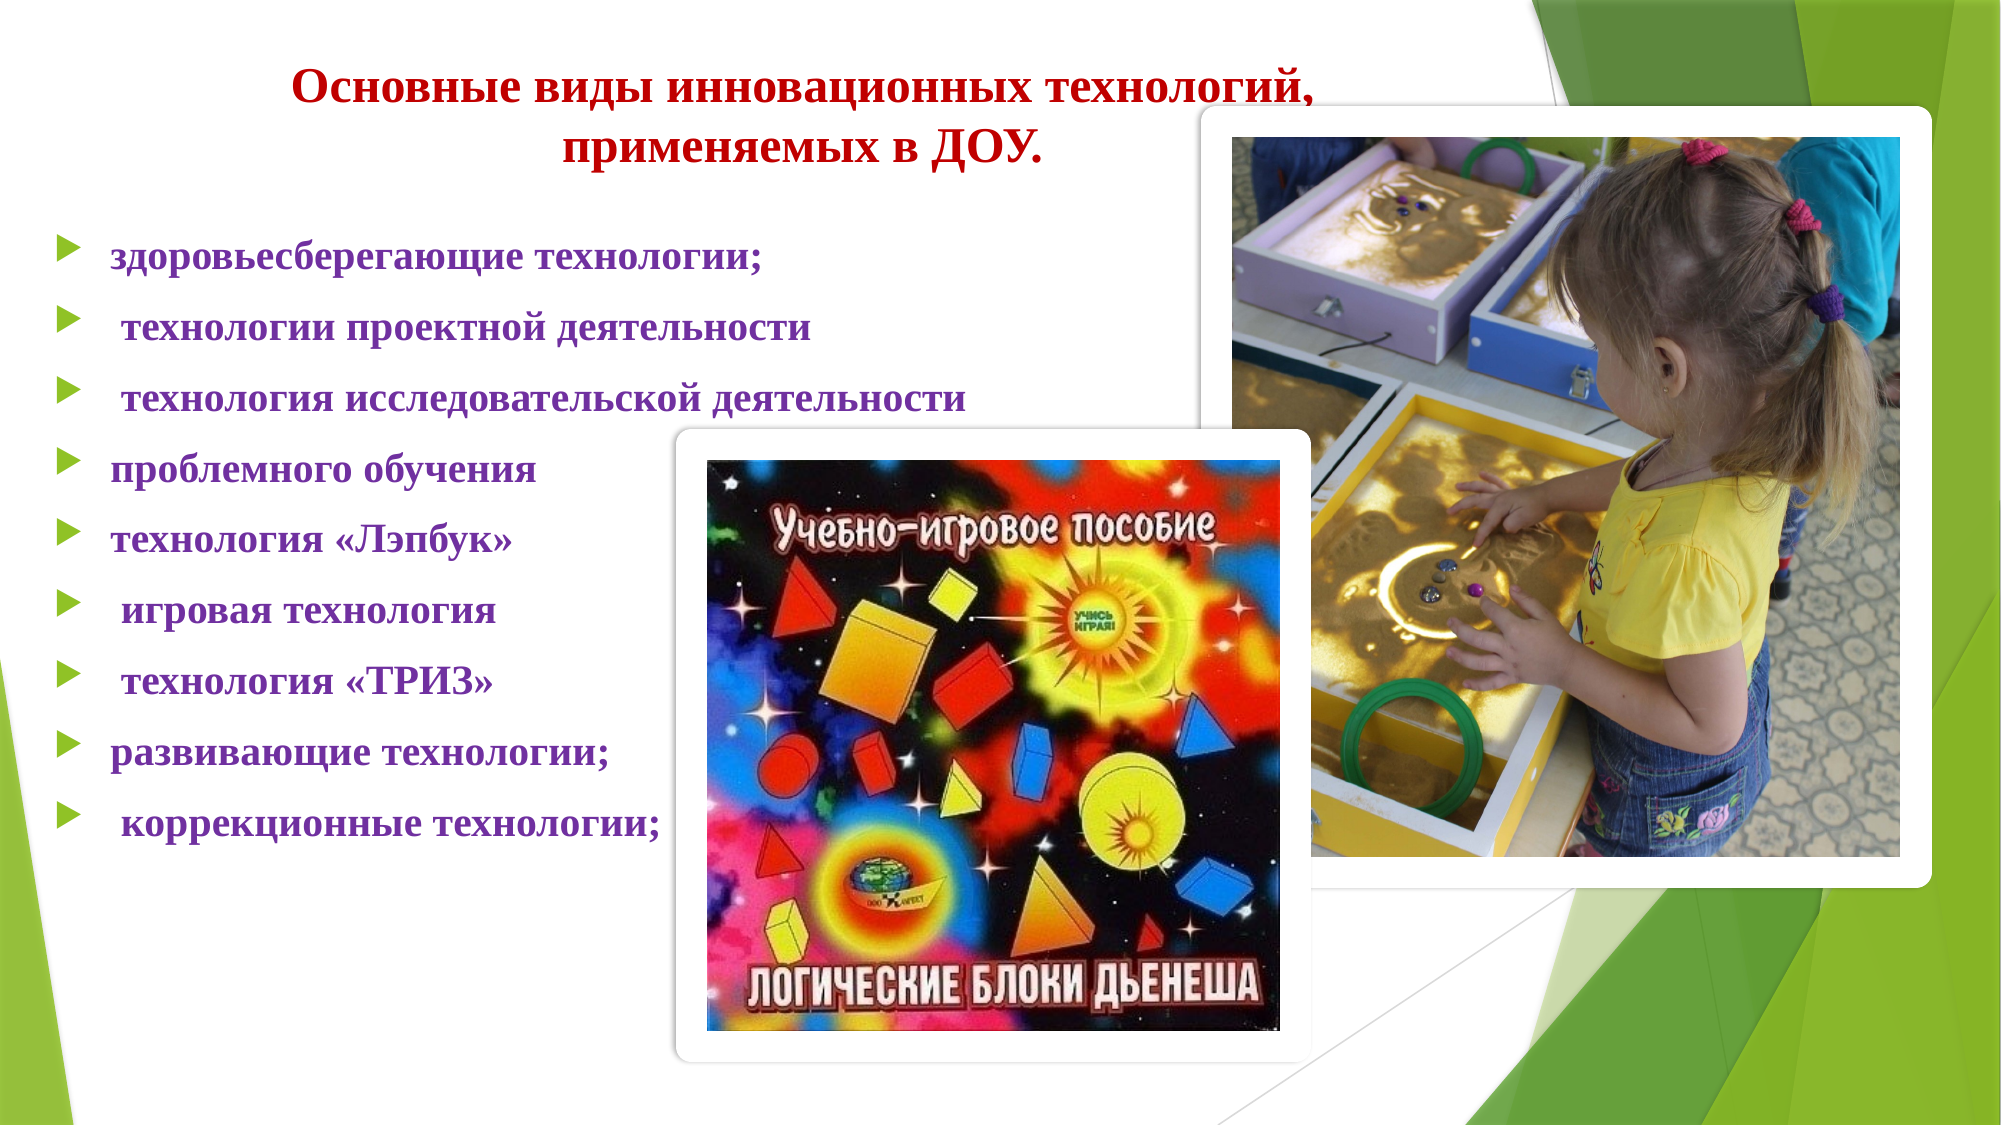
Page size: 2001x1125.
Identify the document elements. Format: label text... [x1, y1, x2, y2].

list здоровьесберегающие технологии; технологии проектной деятельности технология исследовательской деятельности проблемного обучения технология «Лэпбук» игровая технология технология «ТРИЗ» развивающие технологии; коррекционные технологии; [39, 220, 1013, 857]
title Основные виды инновационных технологий, применяемых в ДОУ. [97, 45, 1508, 263]
picture [706, 136, 1901, 1032]
